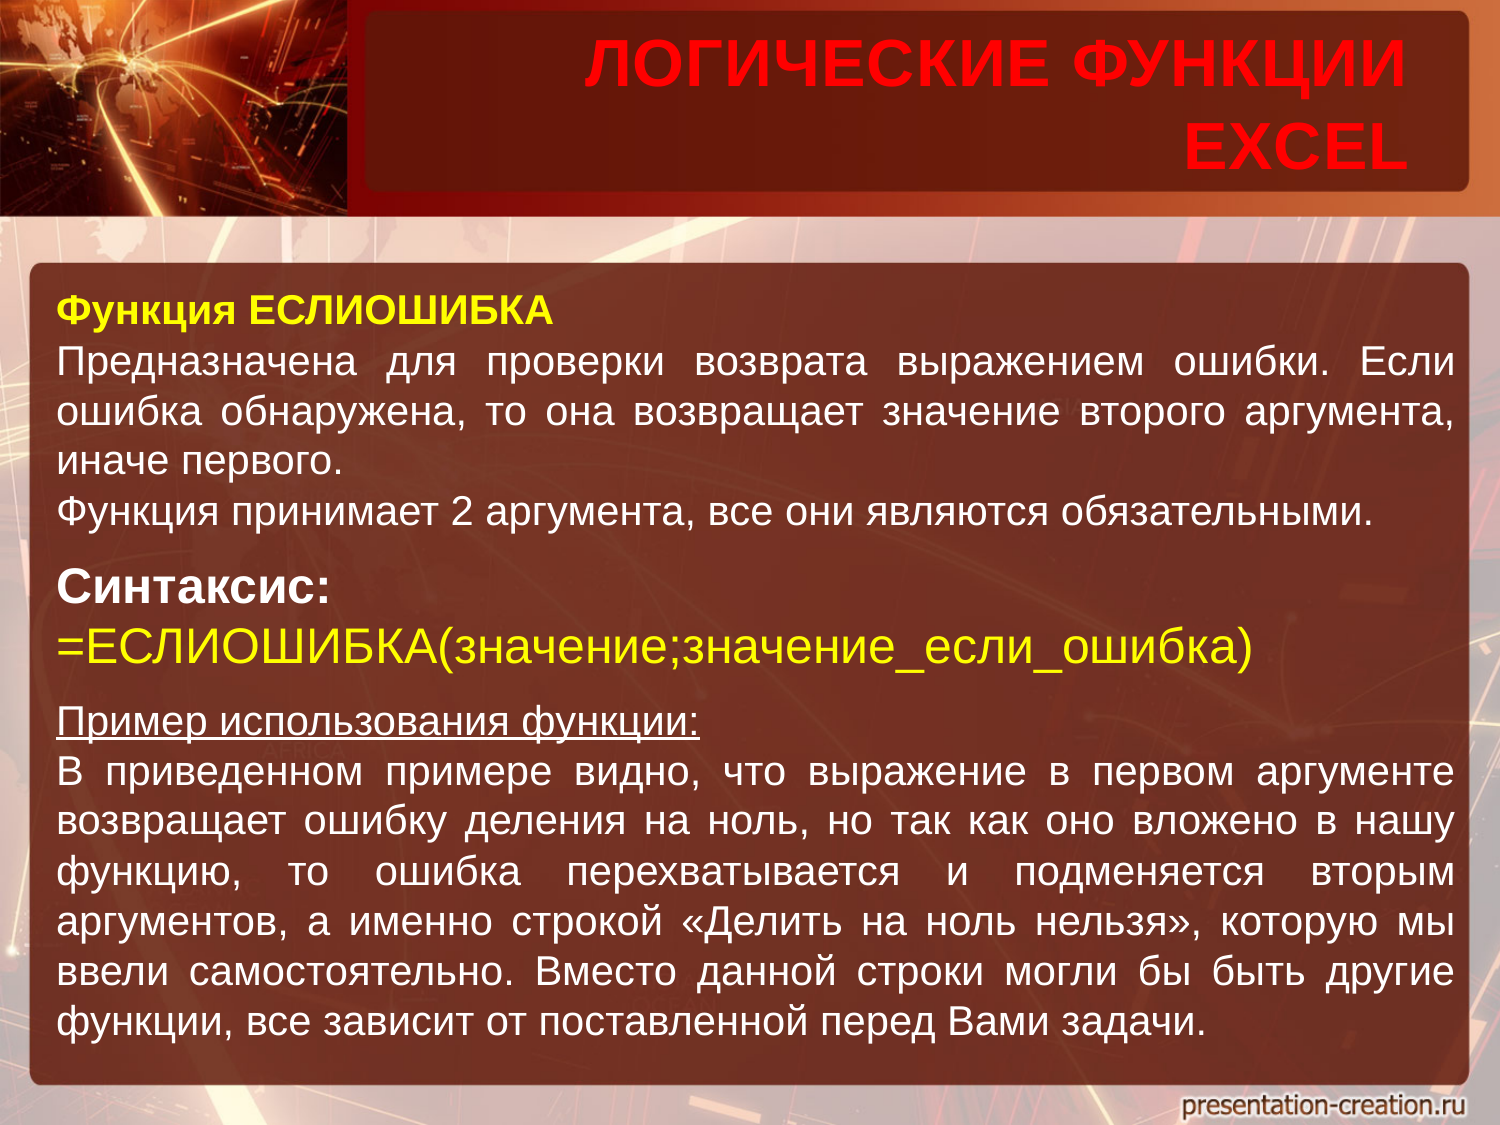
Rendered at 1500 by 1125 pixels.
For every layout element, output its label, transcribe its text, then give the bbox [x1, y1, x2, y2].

text_box ЛОГИЧЕСКИЕ ФУНКЦИИ EXCEL [478, 0, 1425, 191]
picture [0, 0, 1500, 1125]
text_box Функция ЕСЛИОШИБКА Предназначена для проверки возврата выражением ошибки. Если ошибка обнаружена, то она возвращает значение второго аргумента, иначе первого. Функция принимает 2 аргумента, все они являются обязательными. Синтаксис: =ЕСЛИОШИБКА(значение;значение_если_ошибка) Пример использования функции: В приведенном примере видно, что выражение в первом аргументе возвращает ошибку деления на ноль, но так как оно вложено в нашу функцию, то ошибка перехватывается и подменяется вторым аргументов, а именно строкой «Делить на ноль нельзя», которую мы ввели самостоятельно. Вместо данной строки могли бы быть другие функции, все зависит от поставленной перед Вами задачи. [41, 275, 1471, 1051]
